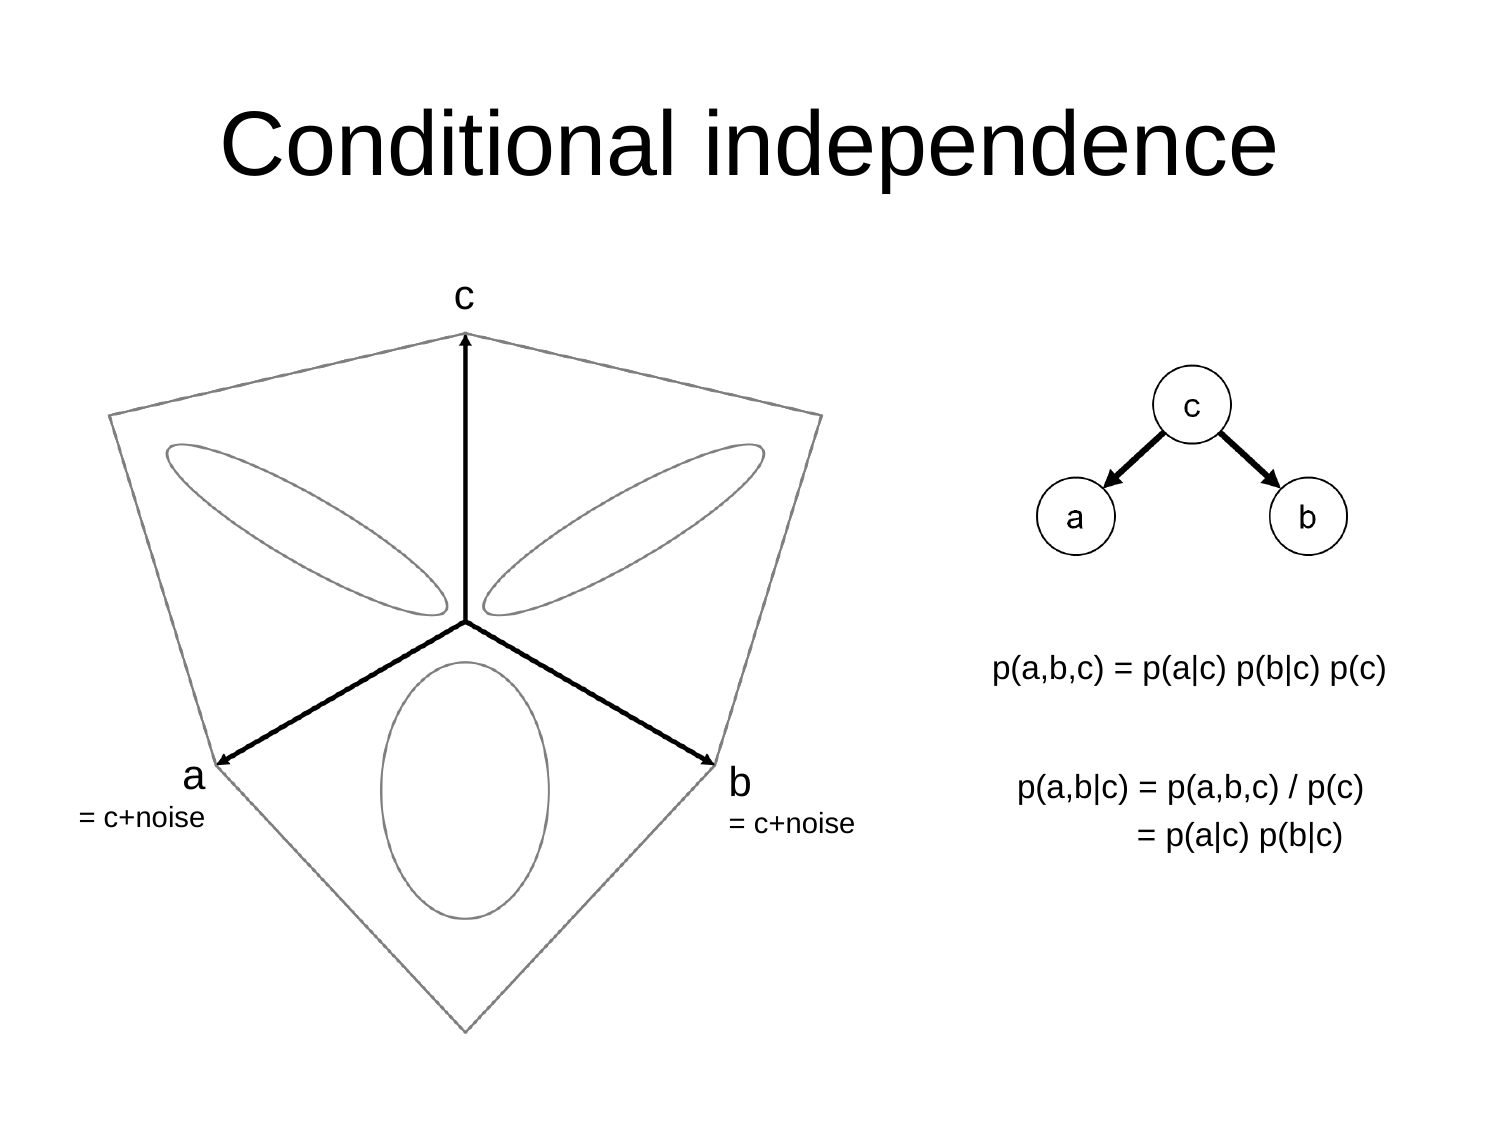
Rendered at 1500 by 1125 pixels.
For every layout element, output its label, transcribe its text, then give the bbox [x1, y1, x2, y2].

text_box p(a,b|c) = p(a,b,c) / p(c) [1002, 757, 1381, 813]
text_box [62, 260, 879, 849]
text_box p(a,b,c) = p(a|c) p(b|c) p(c) [977, 638, 1403, 694]
title Conditional independence [75, 45, 1425, 233]
text_box = p(a|c) p(b|c) [1122, 805, 1359, 861]
picture [84, 849, 861, 1034]
picture [1032, 361, 1352, 560]
